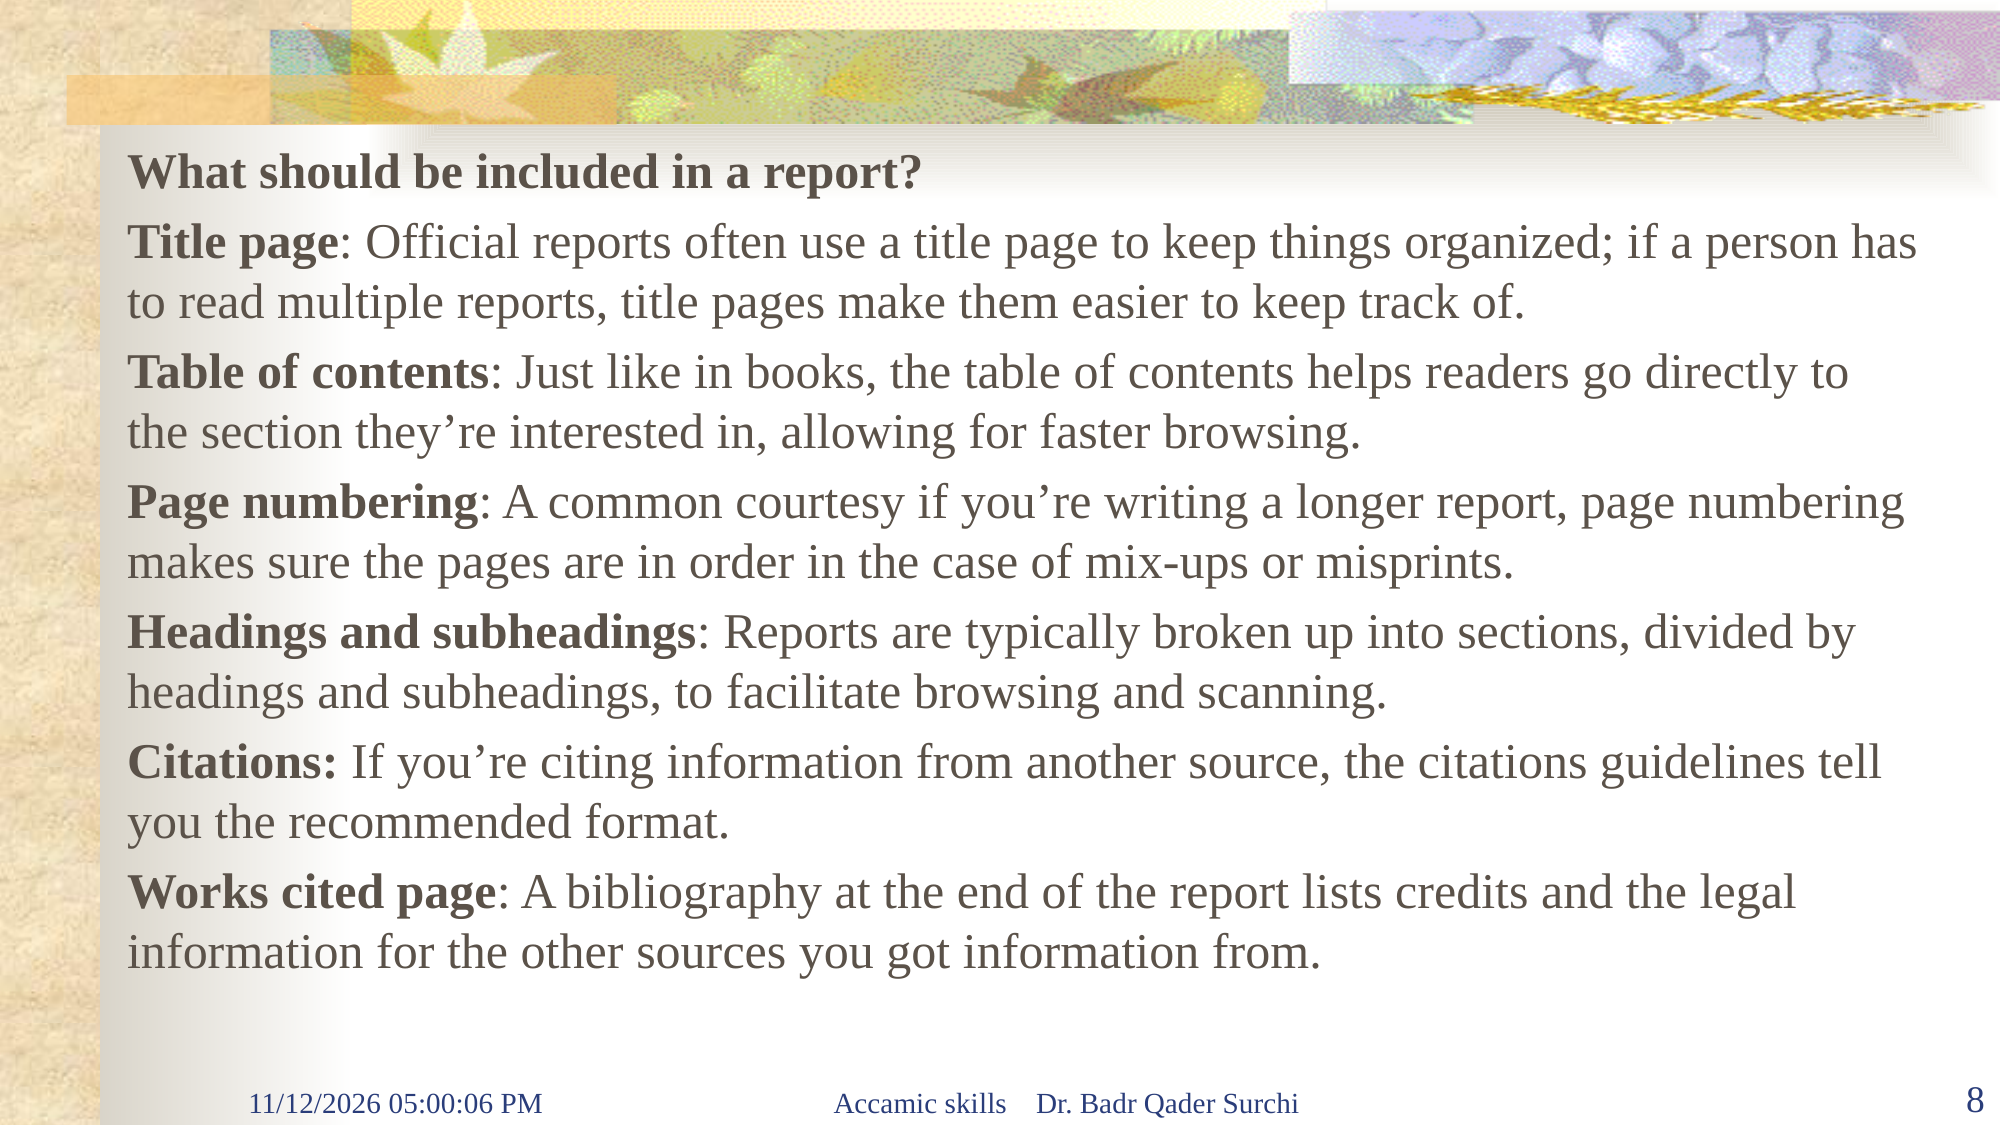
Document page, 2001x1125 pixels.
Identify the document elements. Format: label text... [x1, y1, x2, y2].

footer Accamic skills Dr. Badr Qader Surchi [749, 1051, 1384, 1125]
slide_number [233, 1051, 651, 1125]
list What should be included in a report? Title page: Official reports often use a title page to keep things organized; if a person has to read multiple reports, title pages make them easier to keep track of. Table of contents: Just like in books, the table of contents helps readers go directly to the section they’re interested in, allowing for faster browsing. Page numbering: A common courtesy if you’re writing a longer report, page numbering makes sure the pages are in order in the case of mix-ups or misprints. Headings and subheadings: Reports are typically broken up into sections, divided by headings and subheadings, to facilitate browsing and scanning. Citations: If you’re citing information from another source, the citations guidelines tell you the recommended format. Works cited page: A bibliography at the end of the report lists credits and the legal information for the other sources you got information from. [112, 130, 1939, 1053]
picture [0, 0, 2000, 1125]
slide_number 8 [1799, 1051, 2000, 1125]
